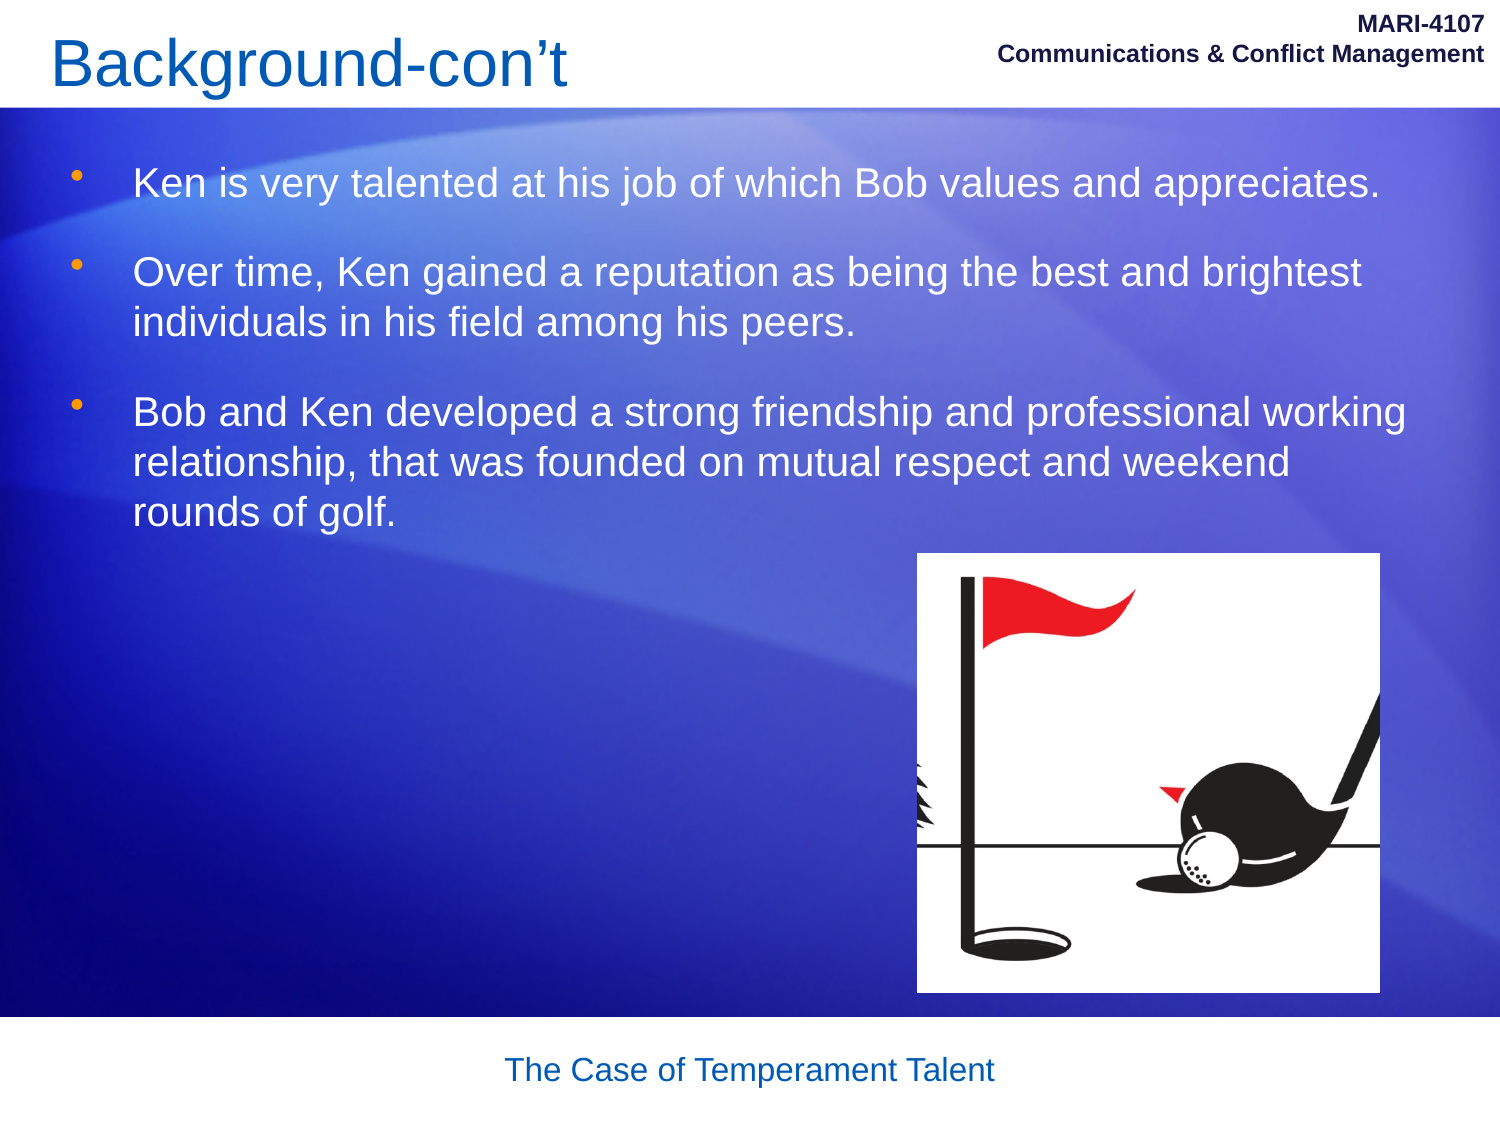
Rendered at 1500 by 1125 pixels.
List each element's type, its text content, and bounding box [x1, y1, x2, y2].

title Background-con’t [34, 9, 1386, 110]
text_box MARI-4107 Communications & Conflict Management [331, 0, 1500, 75]
list Ken is very talented at his job of which Bob values and appreciates. Over time, Ken gained a reputation as being the best and brightest individuals in his field among his peers. Bob and Ken developed a strong friendship and professional working relationship, that was founded on mutual respect and weekend rounds of golf. [54, 147, 1439, 735]
picture [0, 108, 1500, 1017]
footer The Case of Temperament Talent [445, 1016, 1055, 1096]
